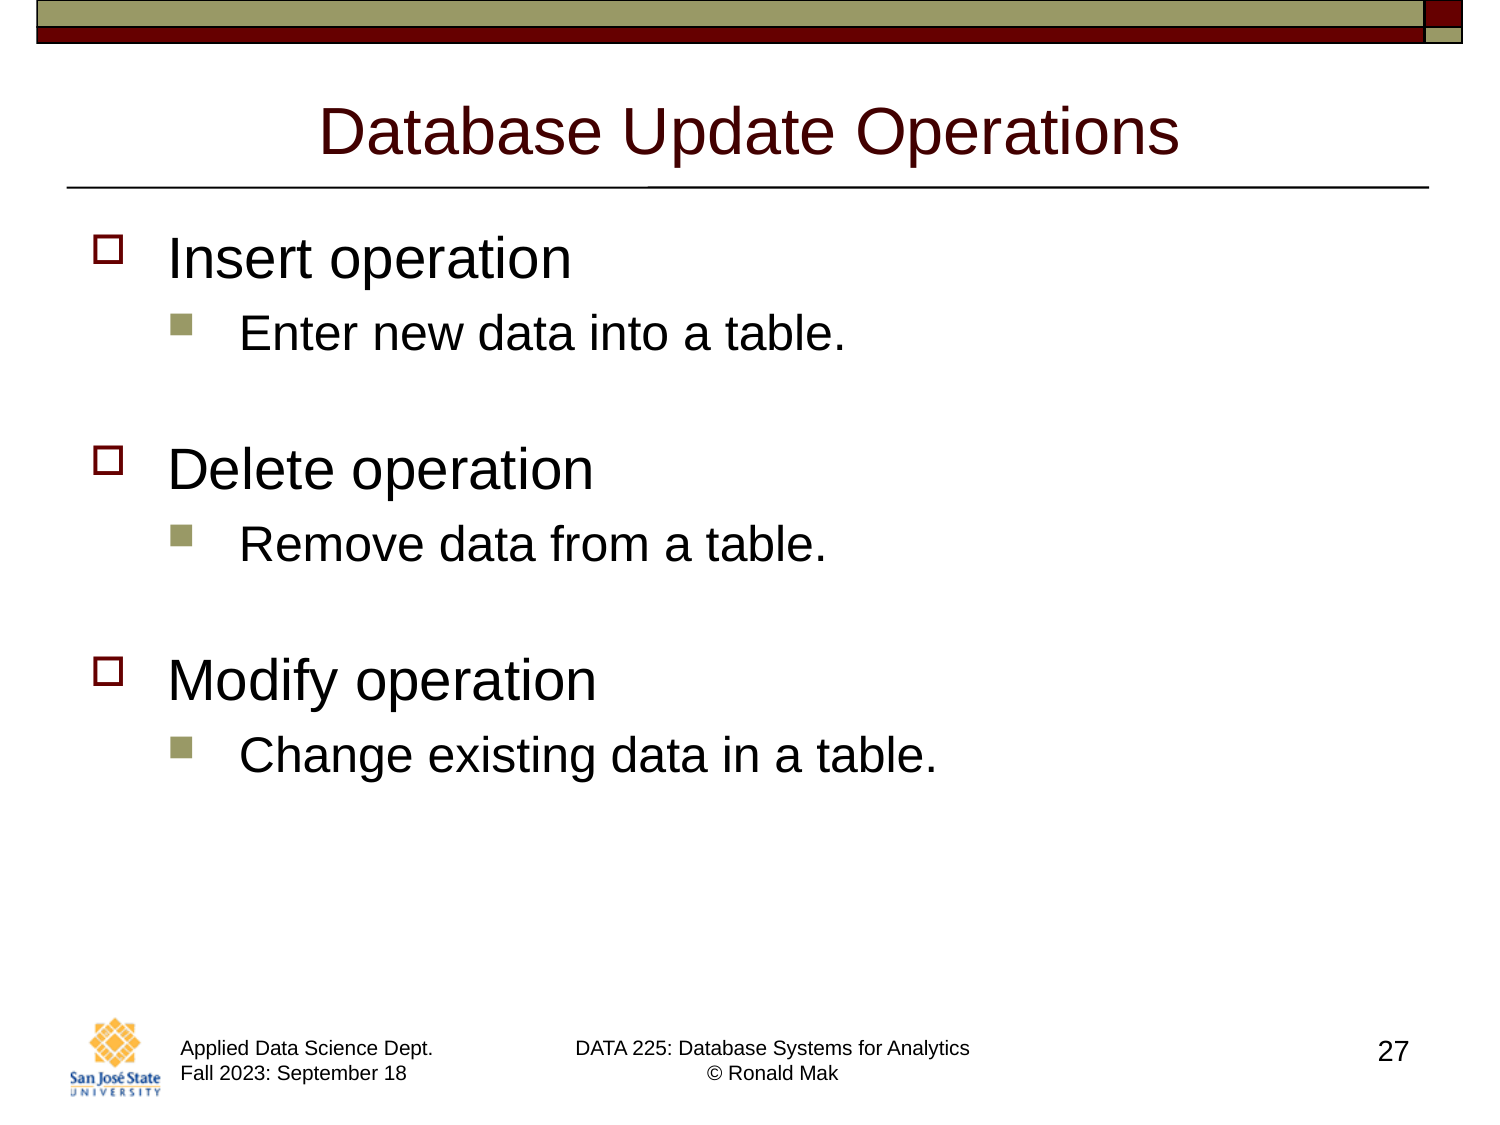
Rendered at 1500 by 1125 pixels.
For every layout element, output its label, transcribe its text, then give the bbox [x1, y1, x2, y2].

list Insert operation Enter new data into a table. Delete operation Remove data from a table. Modify operation Change existing data in a table. [75, 212, 1425, 1006]
slide_number 27 [1112, 1025, 1425, 1100]
title Database Update Operations [75, 67, 1425, 175]
picture [60, 1012, 166, 1112]
